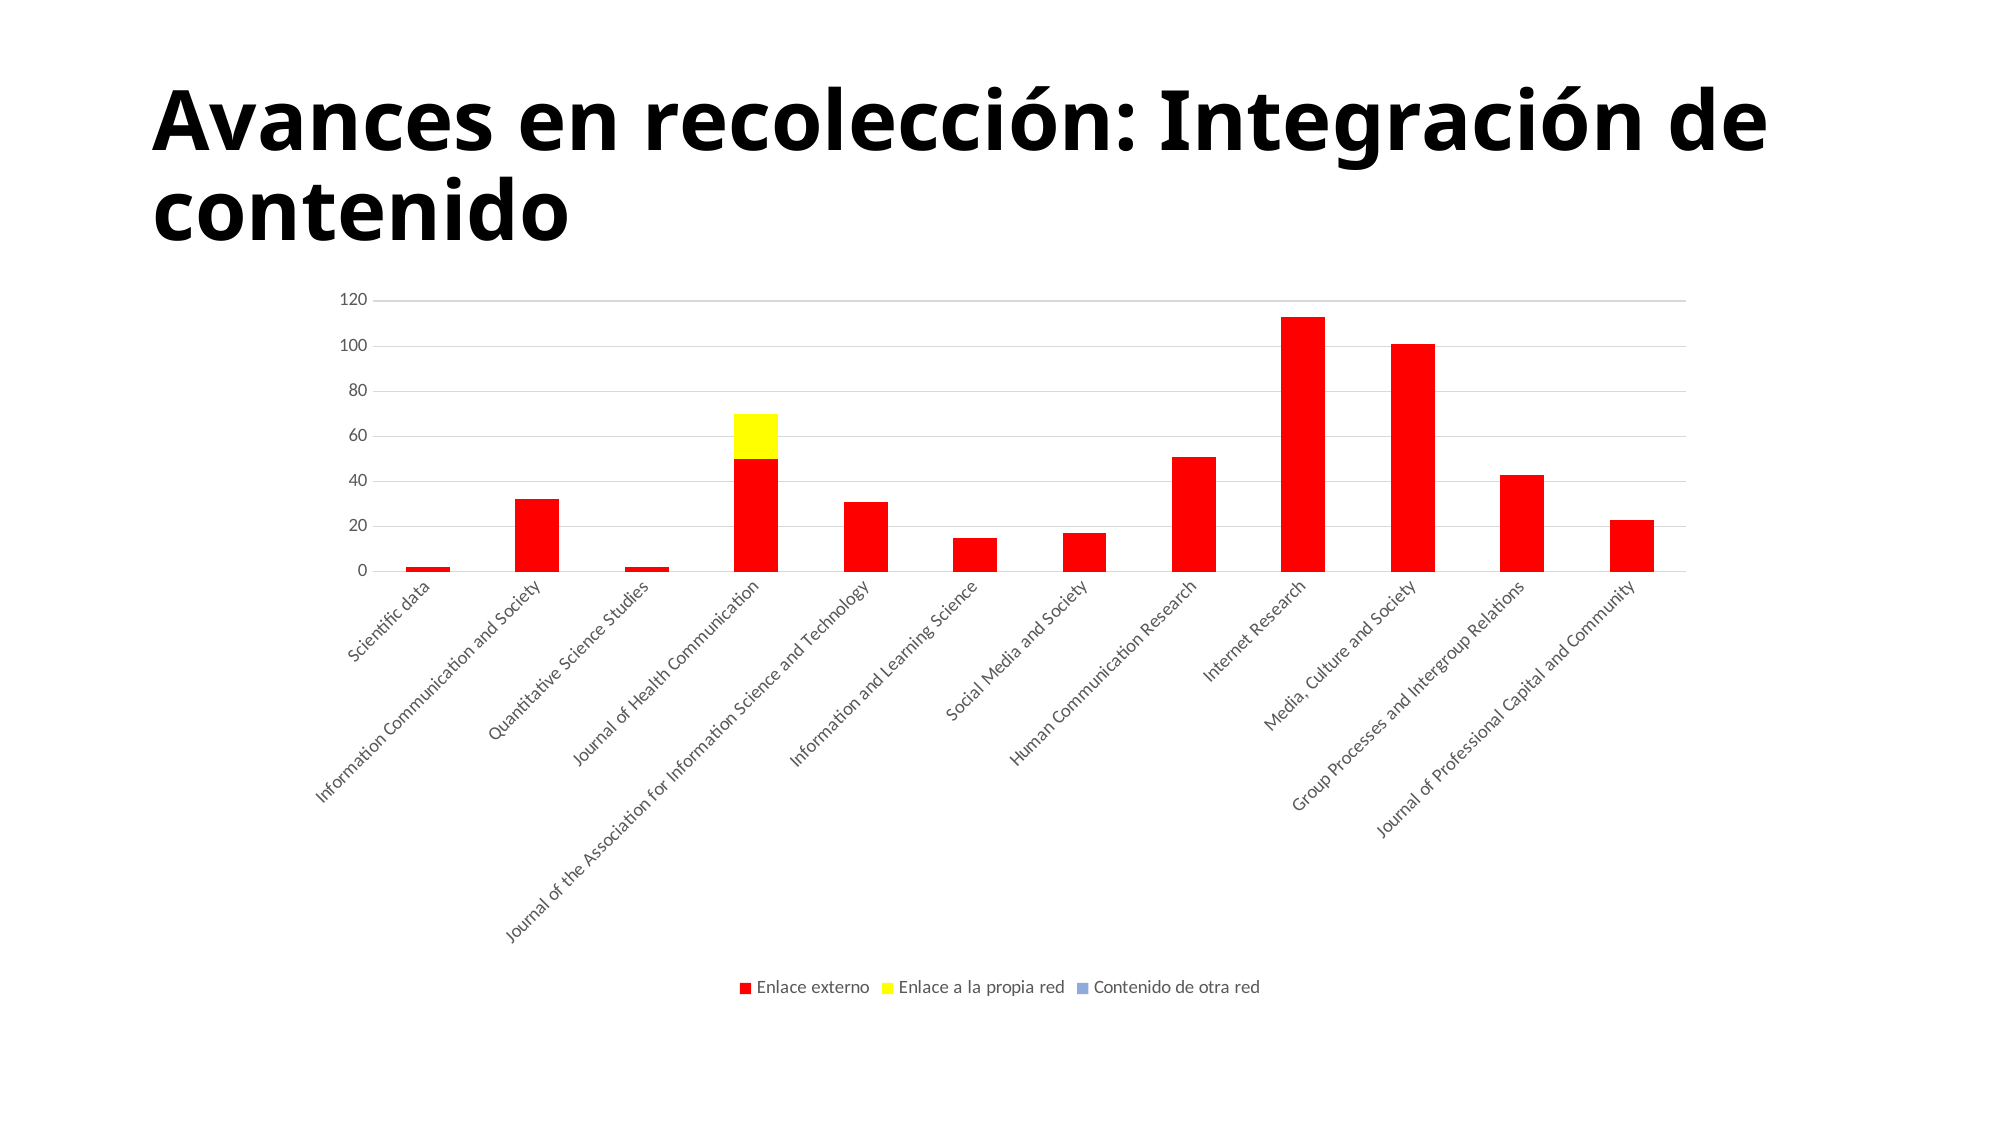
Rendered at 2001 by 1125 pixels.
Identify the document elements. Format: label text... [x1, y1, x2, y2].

chart [284, 277, 1716, 1004]
title Avances en recolección: Integración de contenido [137, 59, 1863, 278]
